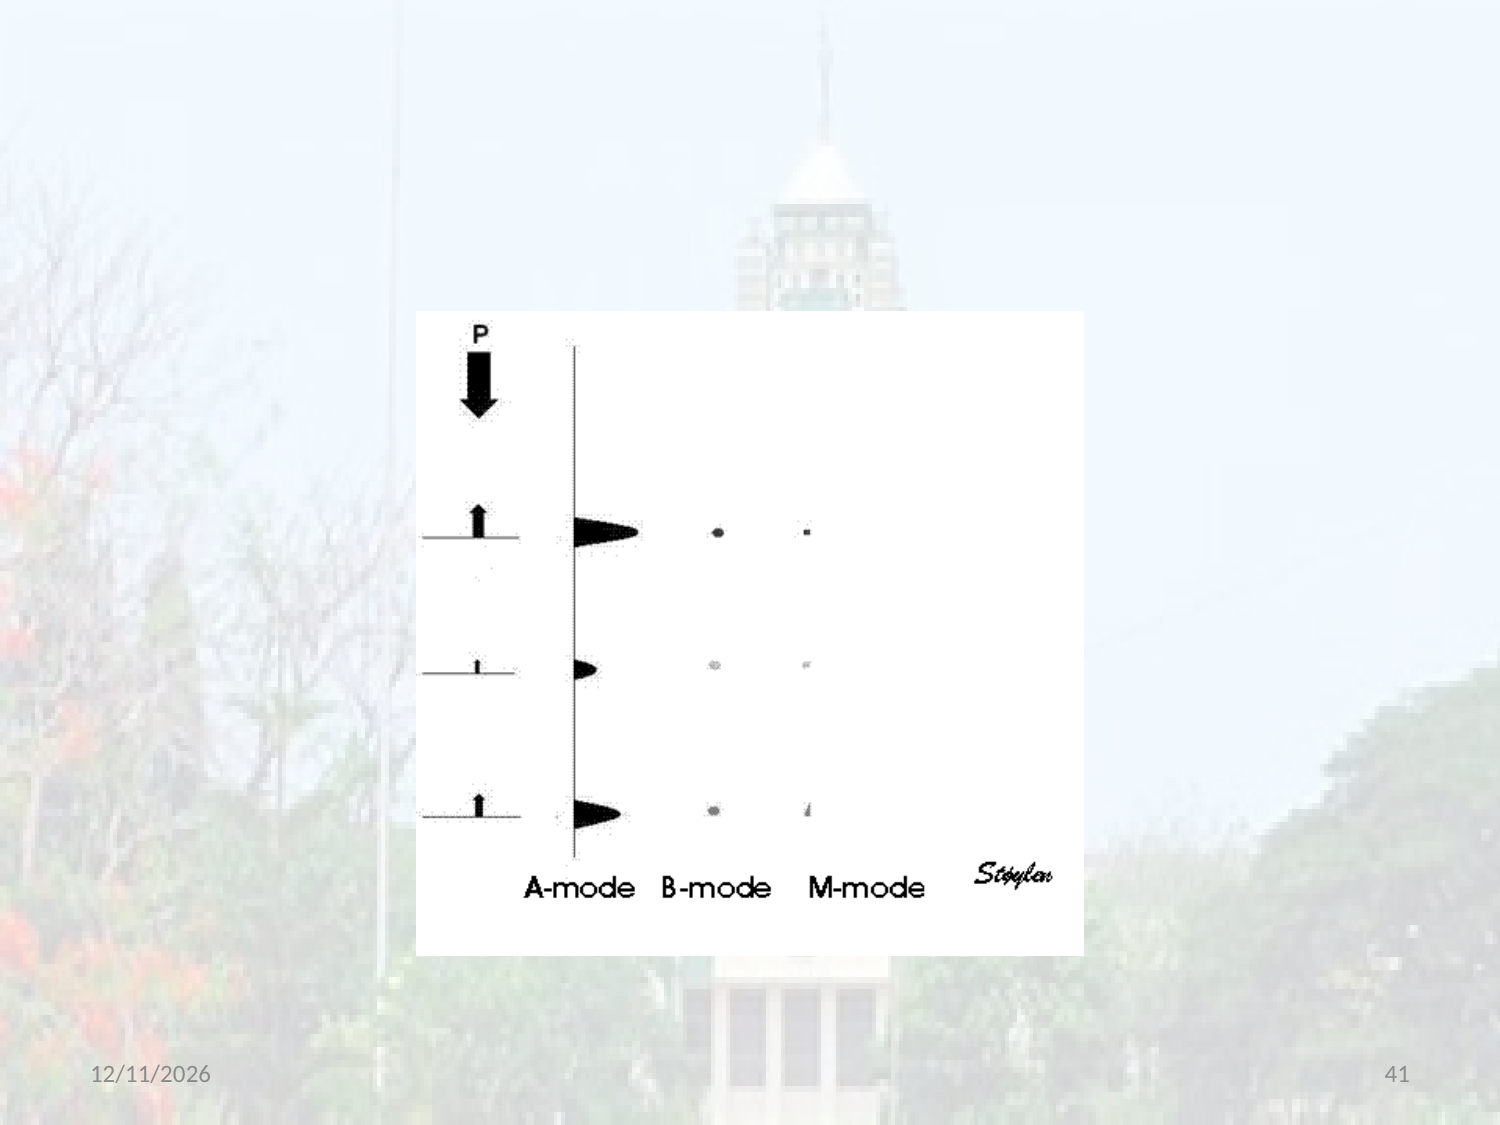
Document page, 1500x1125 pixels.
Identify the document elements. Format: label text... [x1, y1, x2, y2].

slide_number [75, 1042, 425, 1103]
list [416, 311, 1084, 956]
slide_number 41 [1074, 1042, 1425, 1103]
